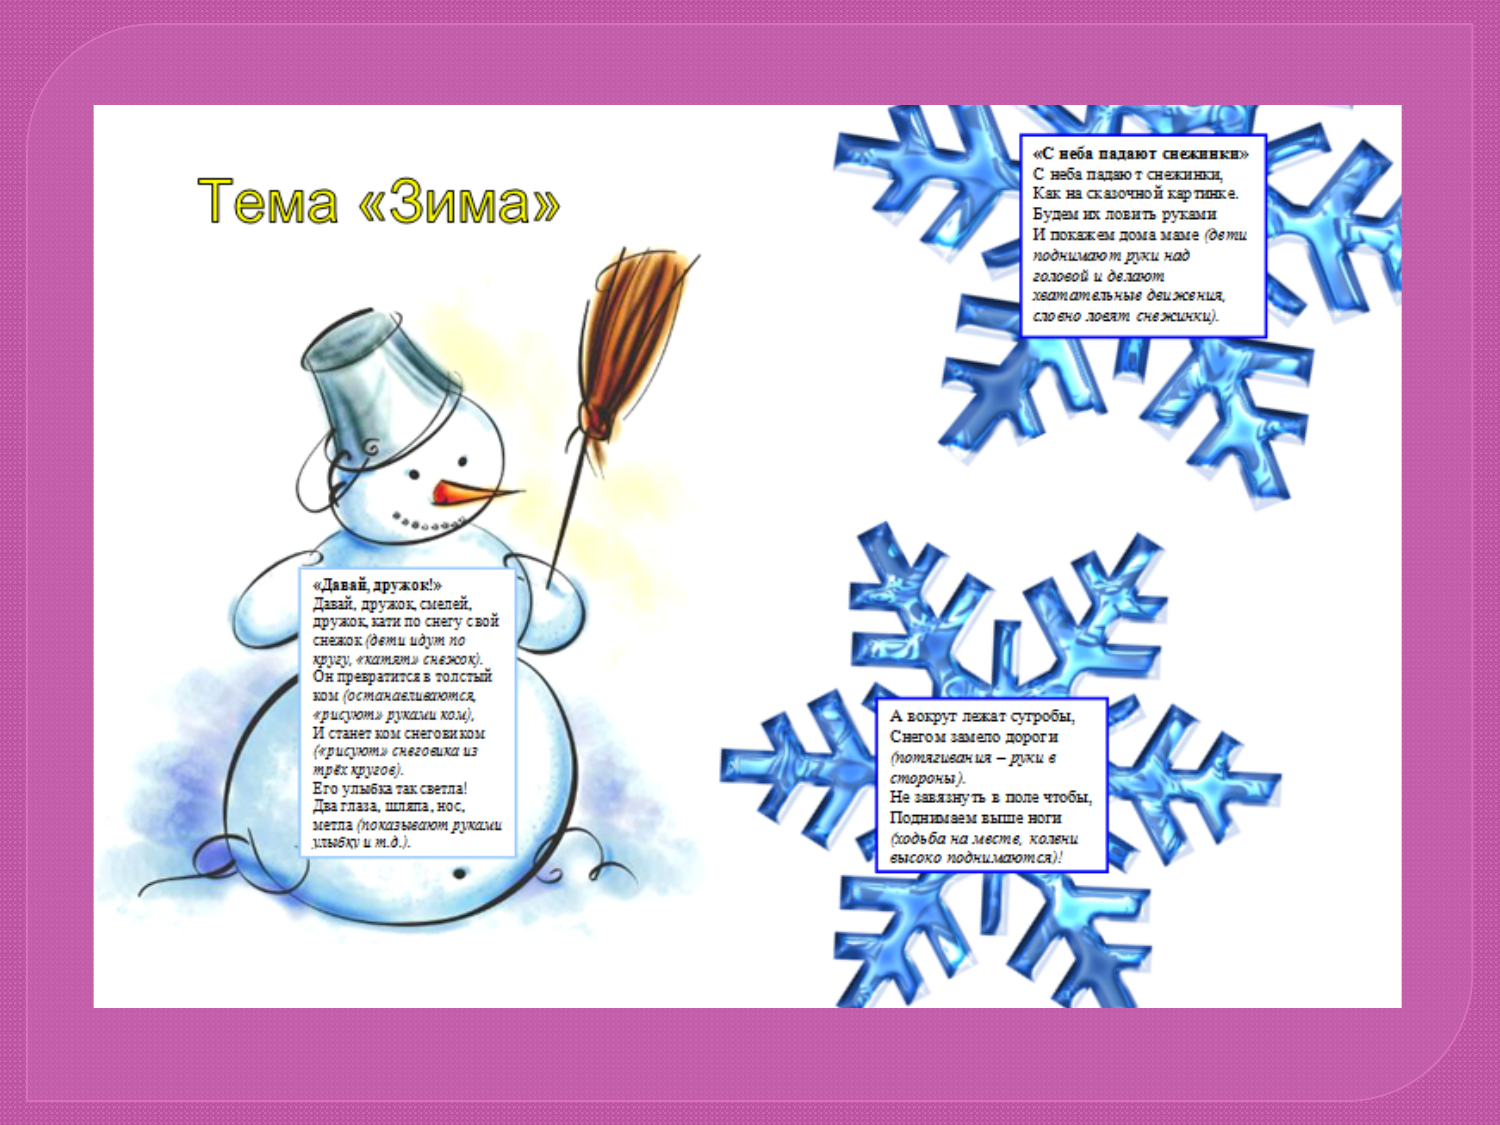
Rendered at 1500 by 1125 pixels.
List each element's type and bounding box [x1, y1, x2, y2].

picture [93, 105, 1402, 1008]
